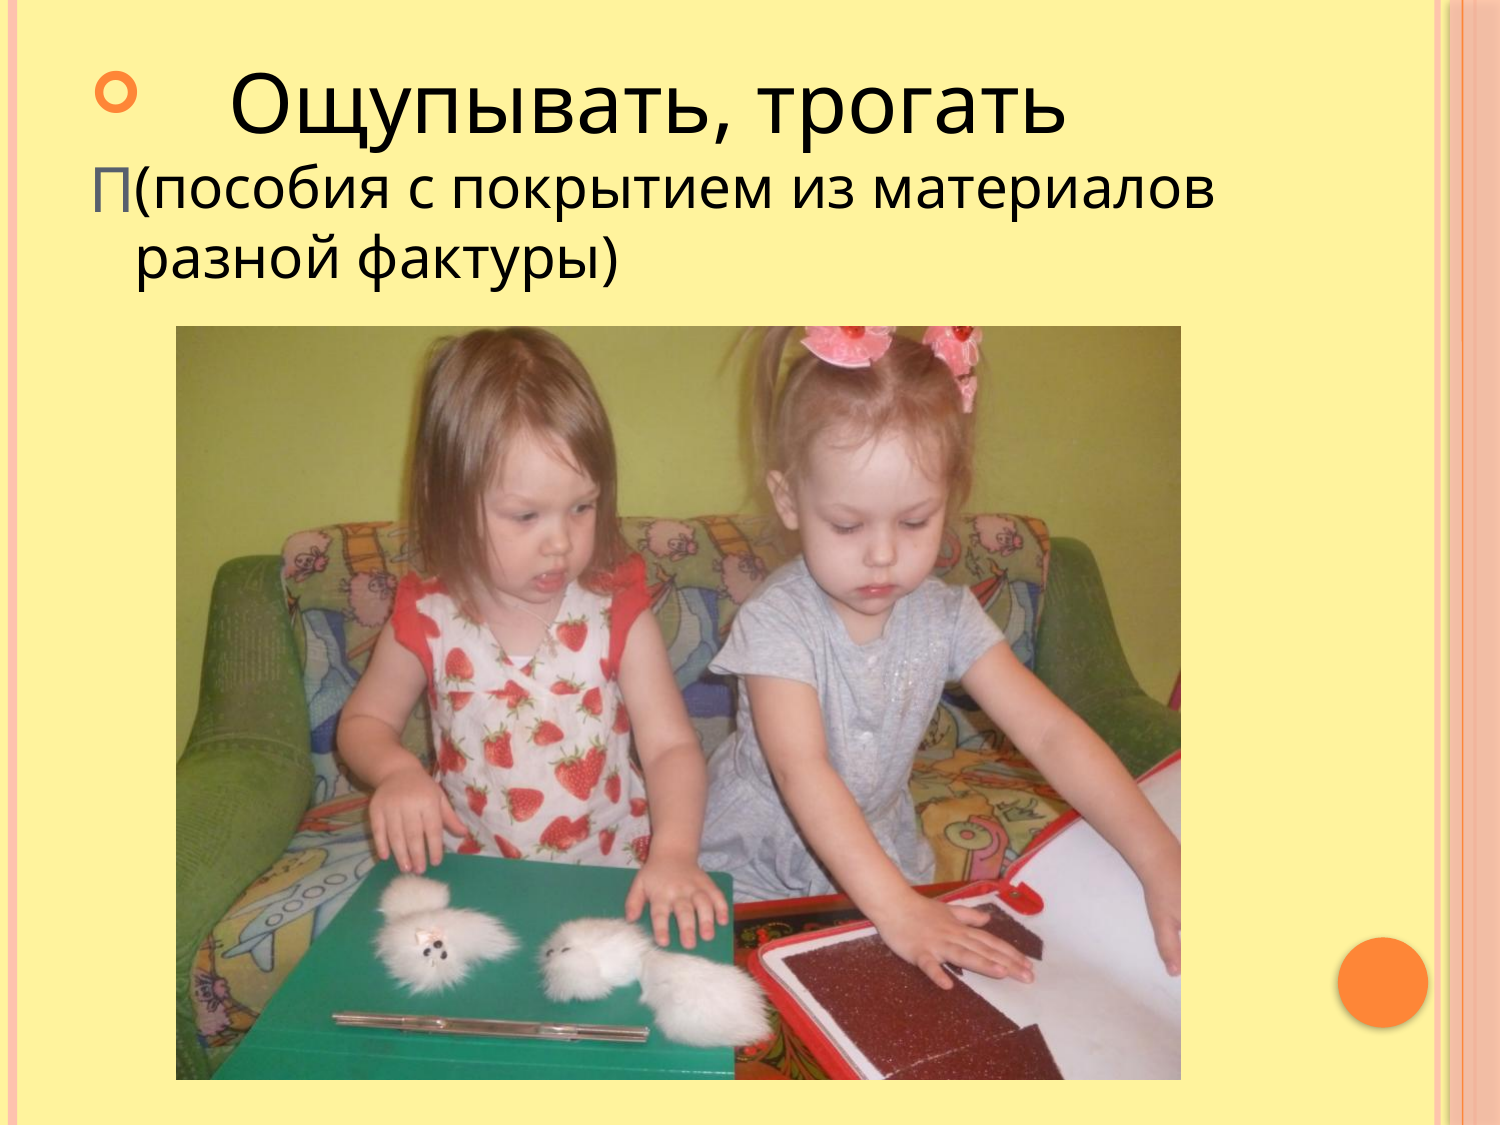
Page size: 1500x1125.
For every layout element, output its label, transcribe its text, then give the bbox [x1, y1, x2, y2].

picture [175, 325, 1182, 1080]
list Ощупывать, трогать (пособия с покрытием из материалов разной фактуры) [74, 42, 1301, 303]
